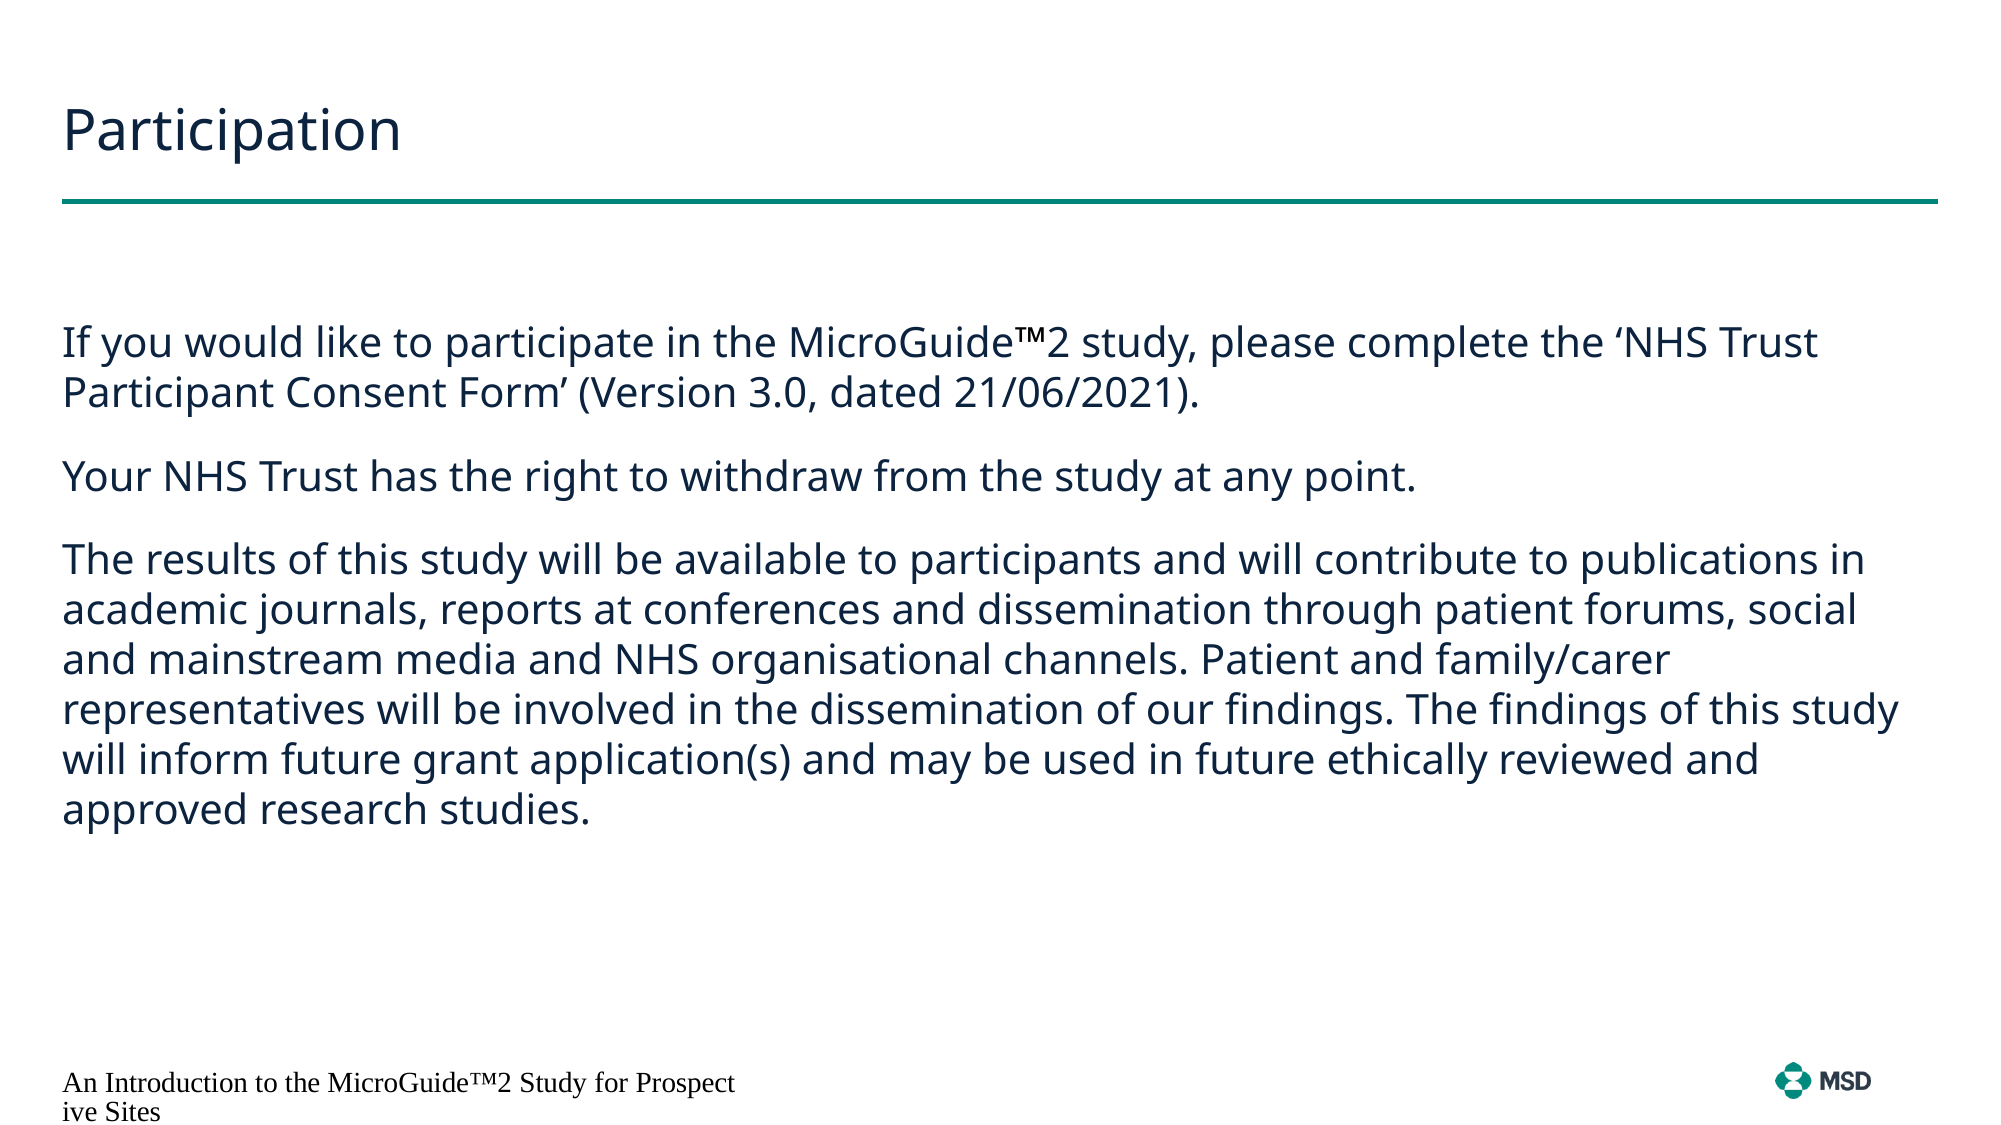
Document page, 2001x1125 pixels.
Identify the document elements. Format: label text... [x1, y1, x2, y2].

picture [1775, 1062, 1871, 1099]
title Participation [62, 62, 1297, 202]
footer An Introduction to the MicroGuide™2 Study for Prospective Sites [62, 1062, 738, 1099]
list If you would like to participate in the MicroGuide™2 study, please complete the ‘NHS Trust Participant Consent Form’ (Version 3.0, dated 21/06/2021). Your NHS Trust has the right to withdraw from the study at any point. The results of this study will be available to participants and will contribute to publications in academic journals, reports at conferences and dissemination through patient forums, social and mainstream media and NHS organisational channels. Patient and family/carer representatives will be involved in the dissemination of our findings. The findings of this study will inform future grant application(s) and may be used in future ethically reviewed and approved research studies. [62, 315, 1939, 1047]
